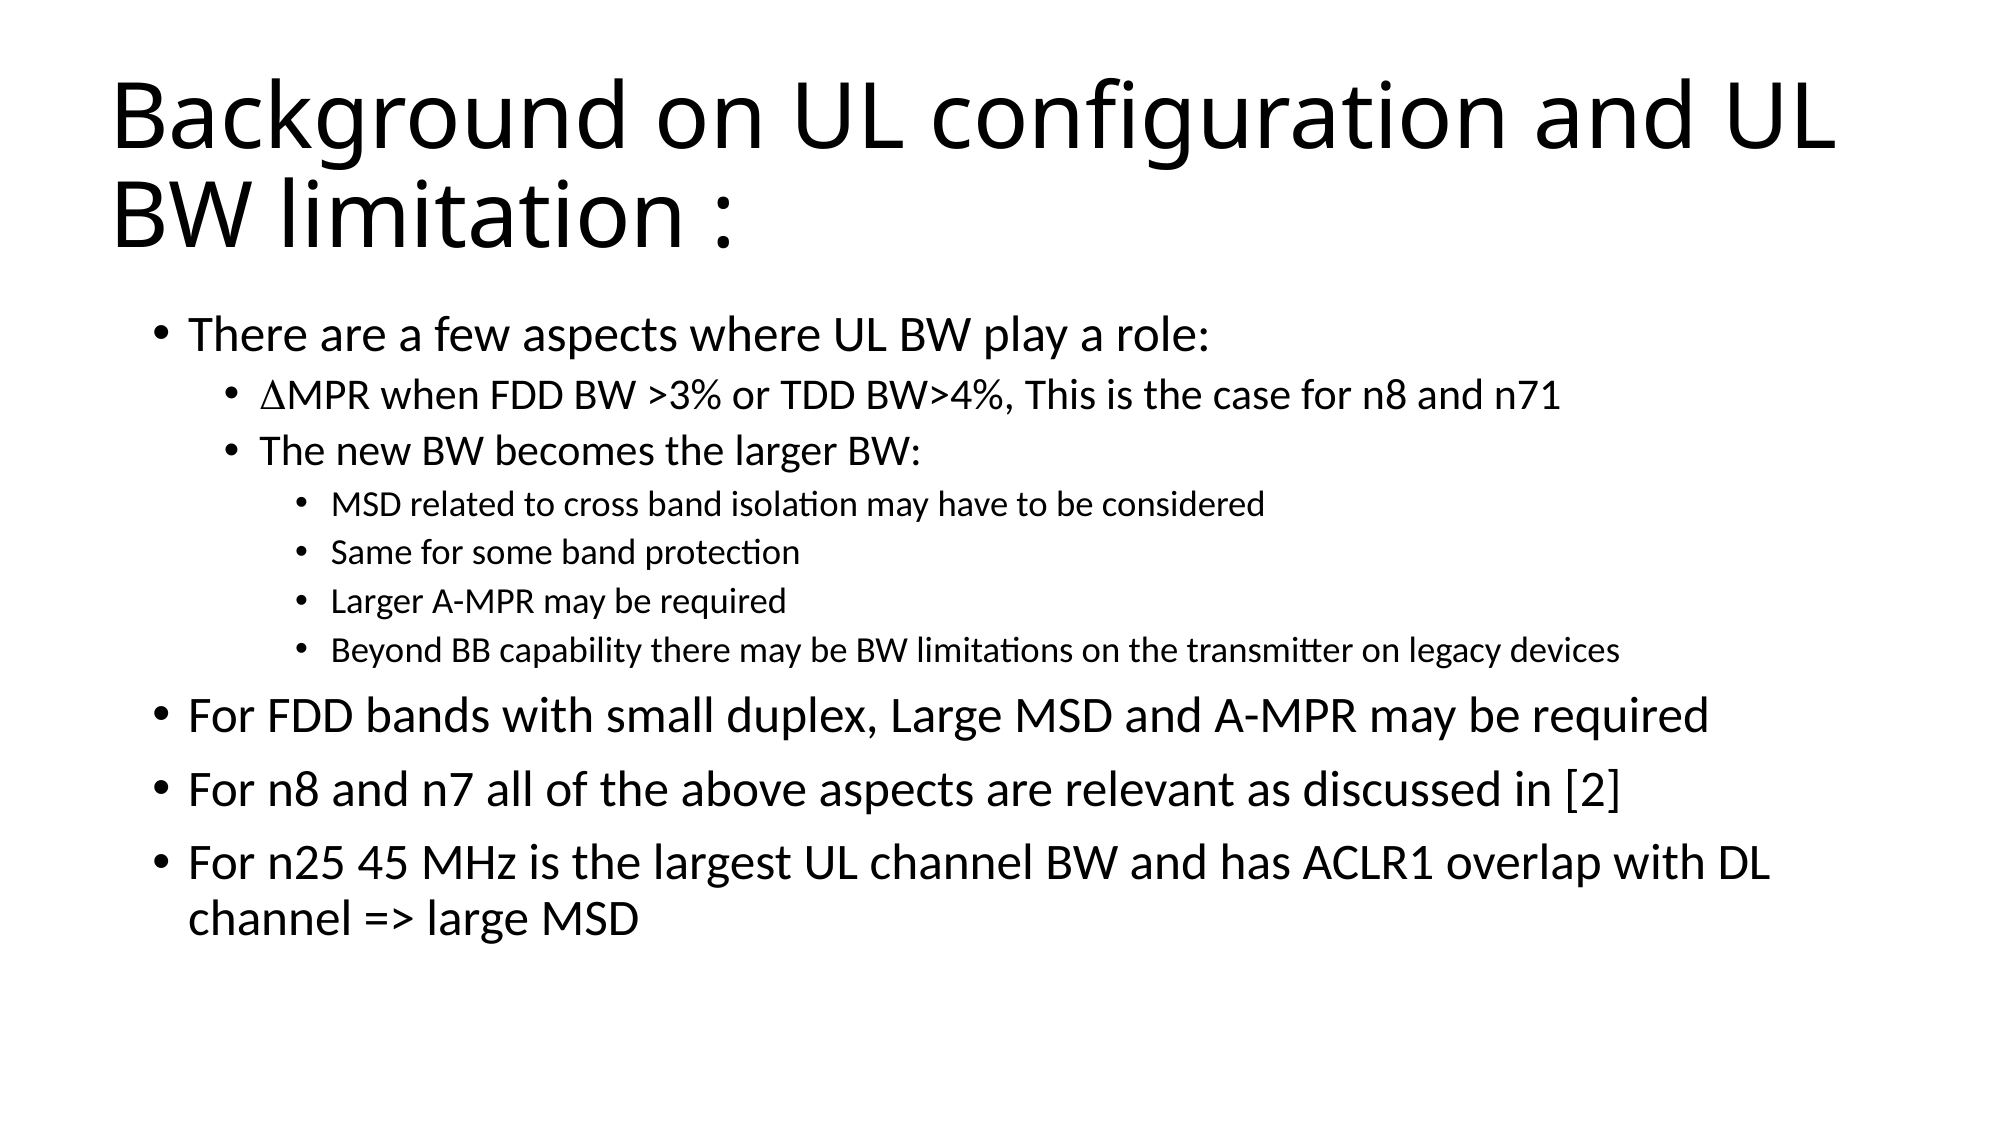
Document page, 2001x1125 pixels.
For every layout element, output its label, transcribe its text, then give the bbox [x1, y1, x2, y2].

title Background on UL configuration and UL BW limitation : [94, 59, 1863, 278]
list There are a few aspects where UL BW play a role: DMPR when FDD BW >3% or TDD BW>4%, This is the case for n8 and n71 The new BW becomes the larger BW: MSD related to cross band isolation may have to be considered Same for some band protection Larger A-MPR may be required Beyond BB capability there may be BW limitations on the transmitter on legacy devices For FDD bands with small duplex, Large MSD and A-MPR may be required For n8 and n7 all of the above aspects are relevant as discussed in [2] For n25 45 MHz is the largest UL channel BW and has ACLR1 overlap with DL channel => large MSD [137, 299, 1863, 1014]
